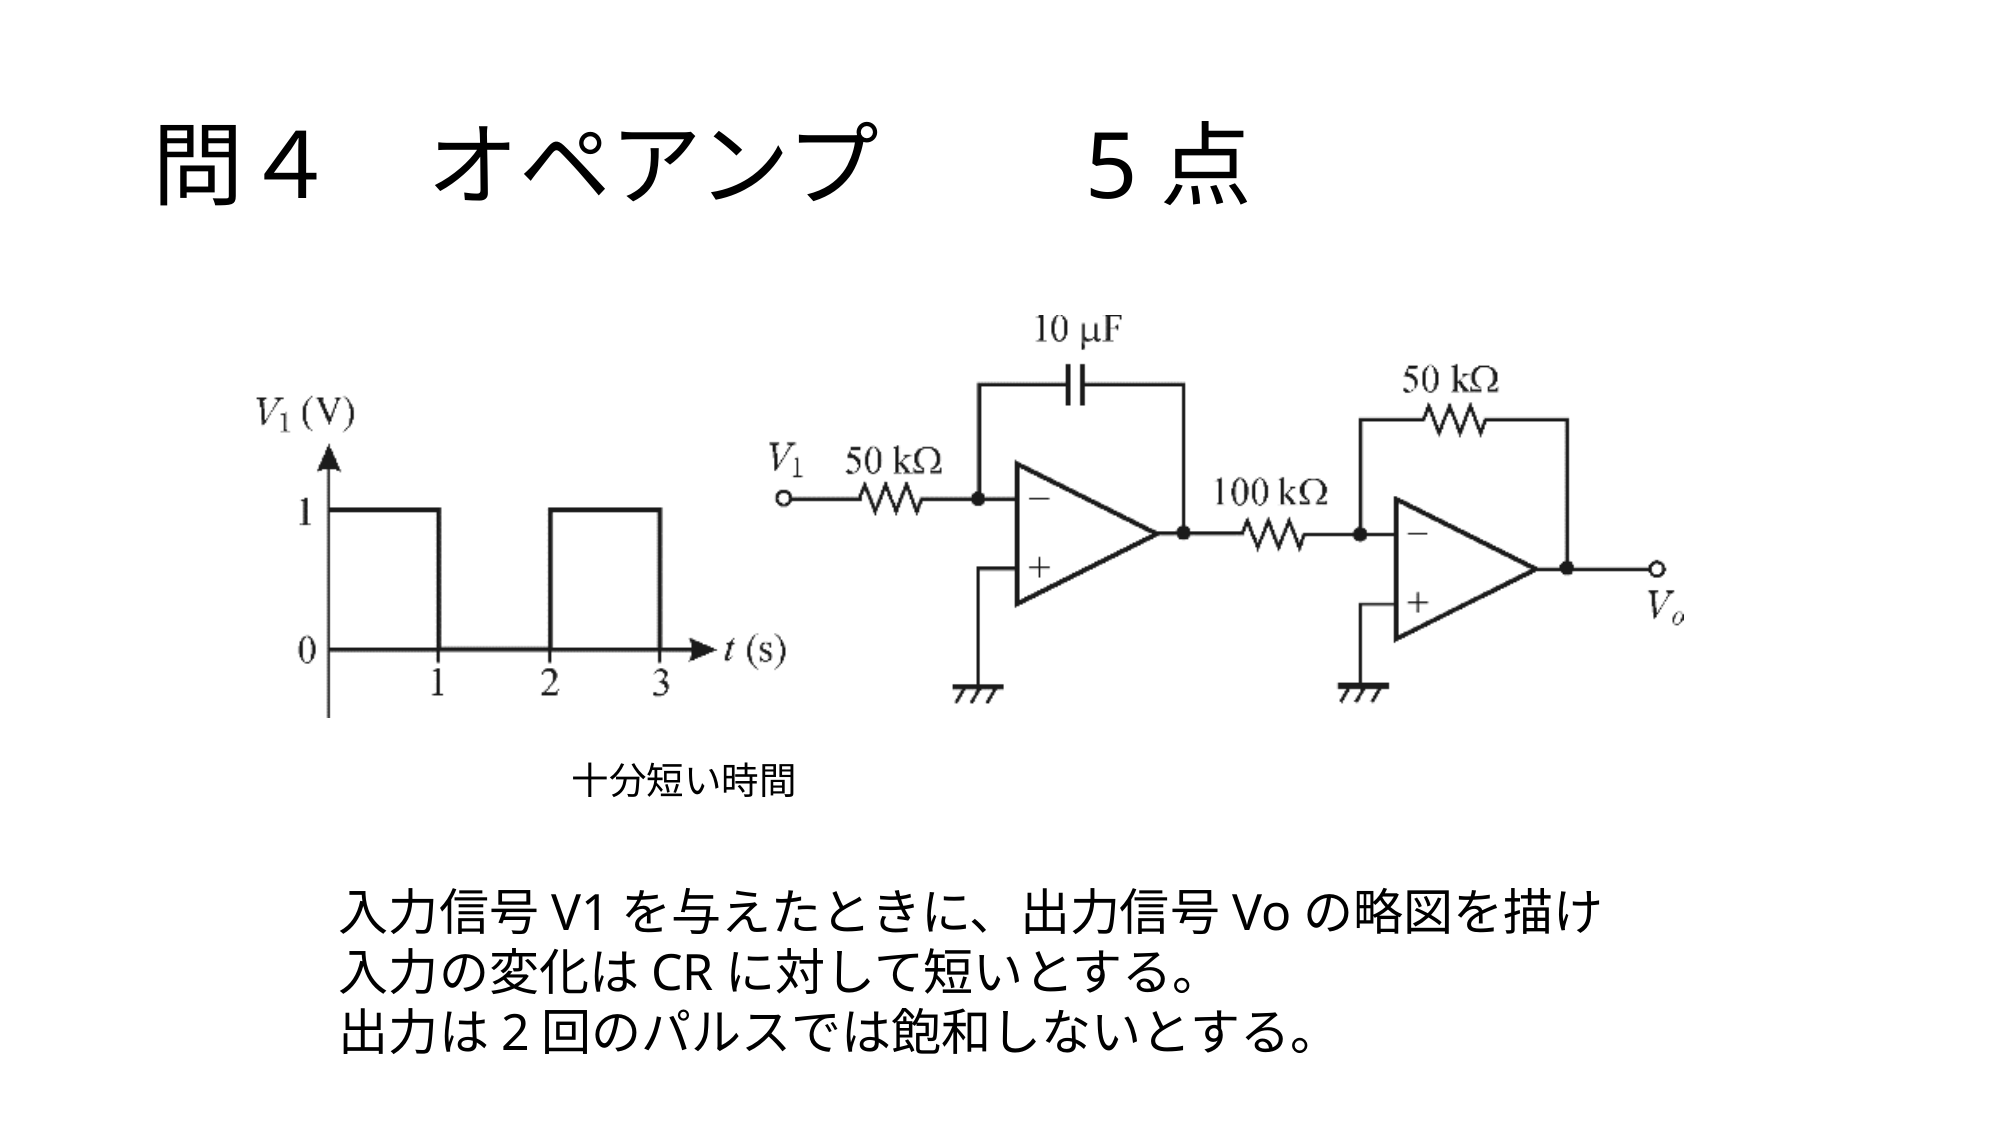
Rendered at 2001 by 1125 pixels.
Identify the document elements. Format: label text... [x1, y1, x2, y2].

text_box 入力信号V1を与えたときに、出力信号Voの略図を描け 入力の変化はCRに対して短いとする。 出力は2回のパルスでは飽和しないとする。 [324, 873, 1618, 1068]
title 問４ オペアンプ 5点 [137, 59, 1863, 278]
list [249, 315, 1684, 718]
text_box 十分短い時間 [556, 749, 812, 810]
